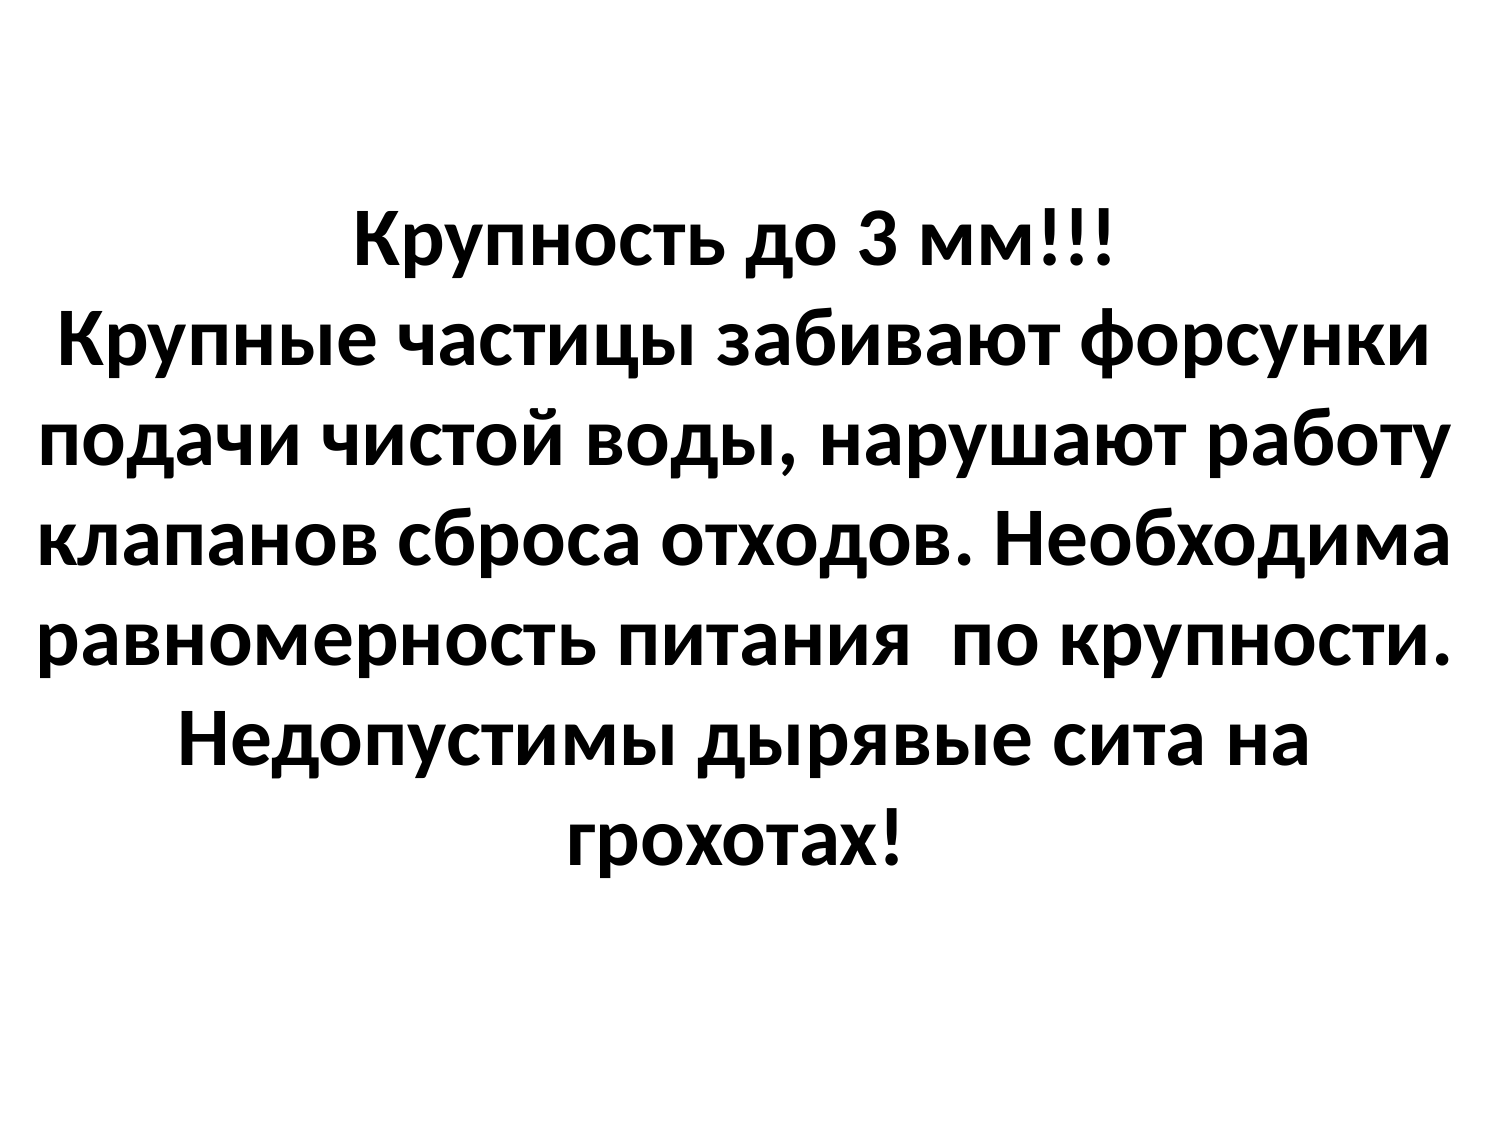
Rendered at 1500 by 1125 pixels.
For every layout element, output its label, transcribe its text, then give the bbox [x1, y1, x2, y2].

text_box Крупность до 3 мм!!! Крупные частицы забивают форсунки подачи чистой воды, нарушают работу клапанов сброса отходов. Необходима равномерность питания по крупности. Недопустимы дырявые сита на грохотах! [0, 174, 1496, 890]
